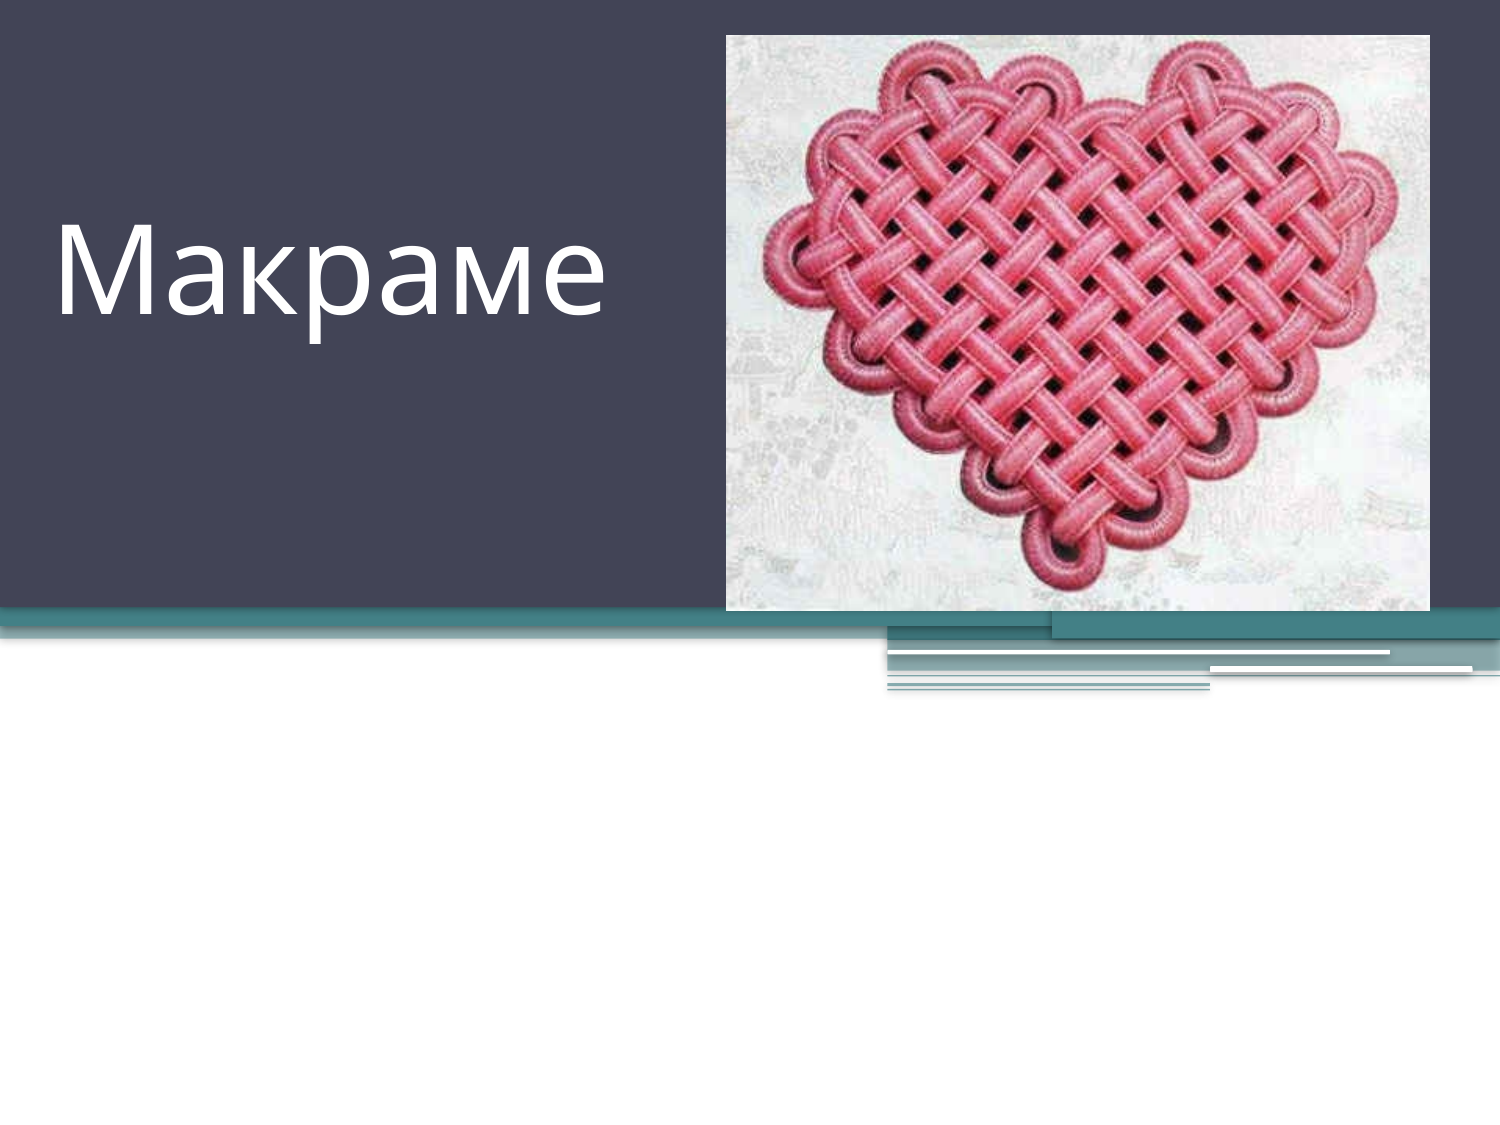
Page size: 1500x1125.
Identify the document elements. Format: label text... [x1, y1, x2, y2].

picture [726, 34, 1430, 611]
title Макраме [35, 105, 719, 347]
